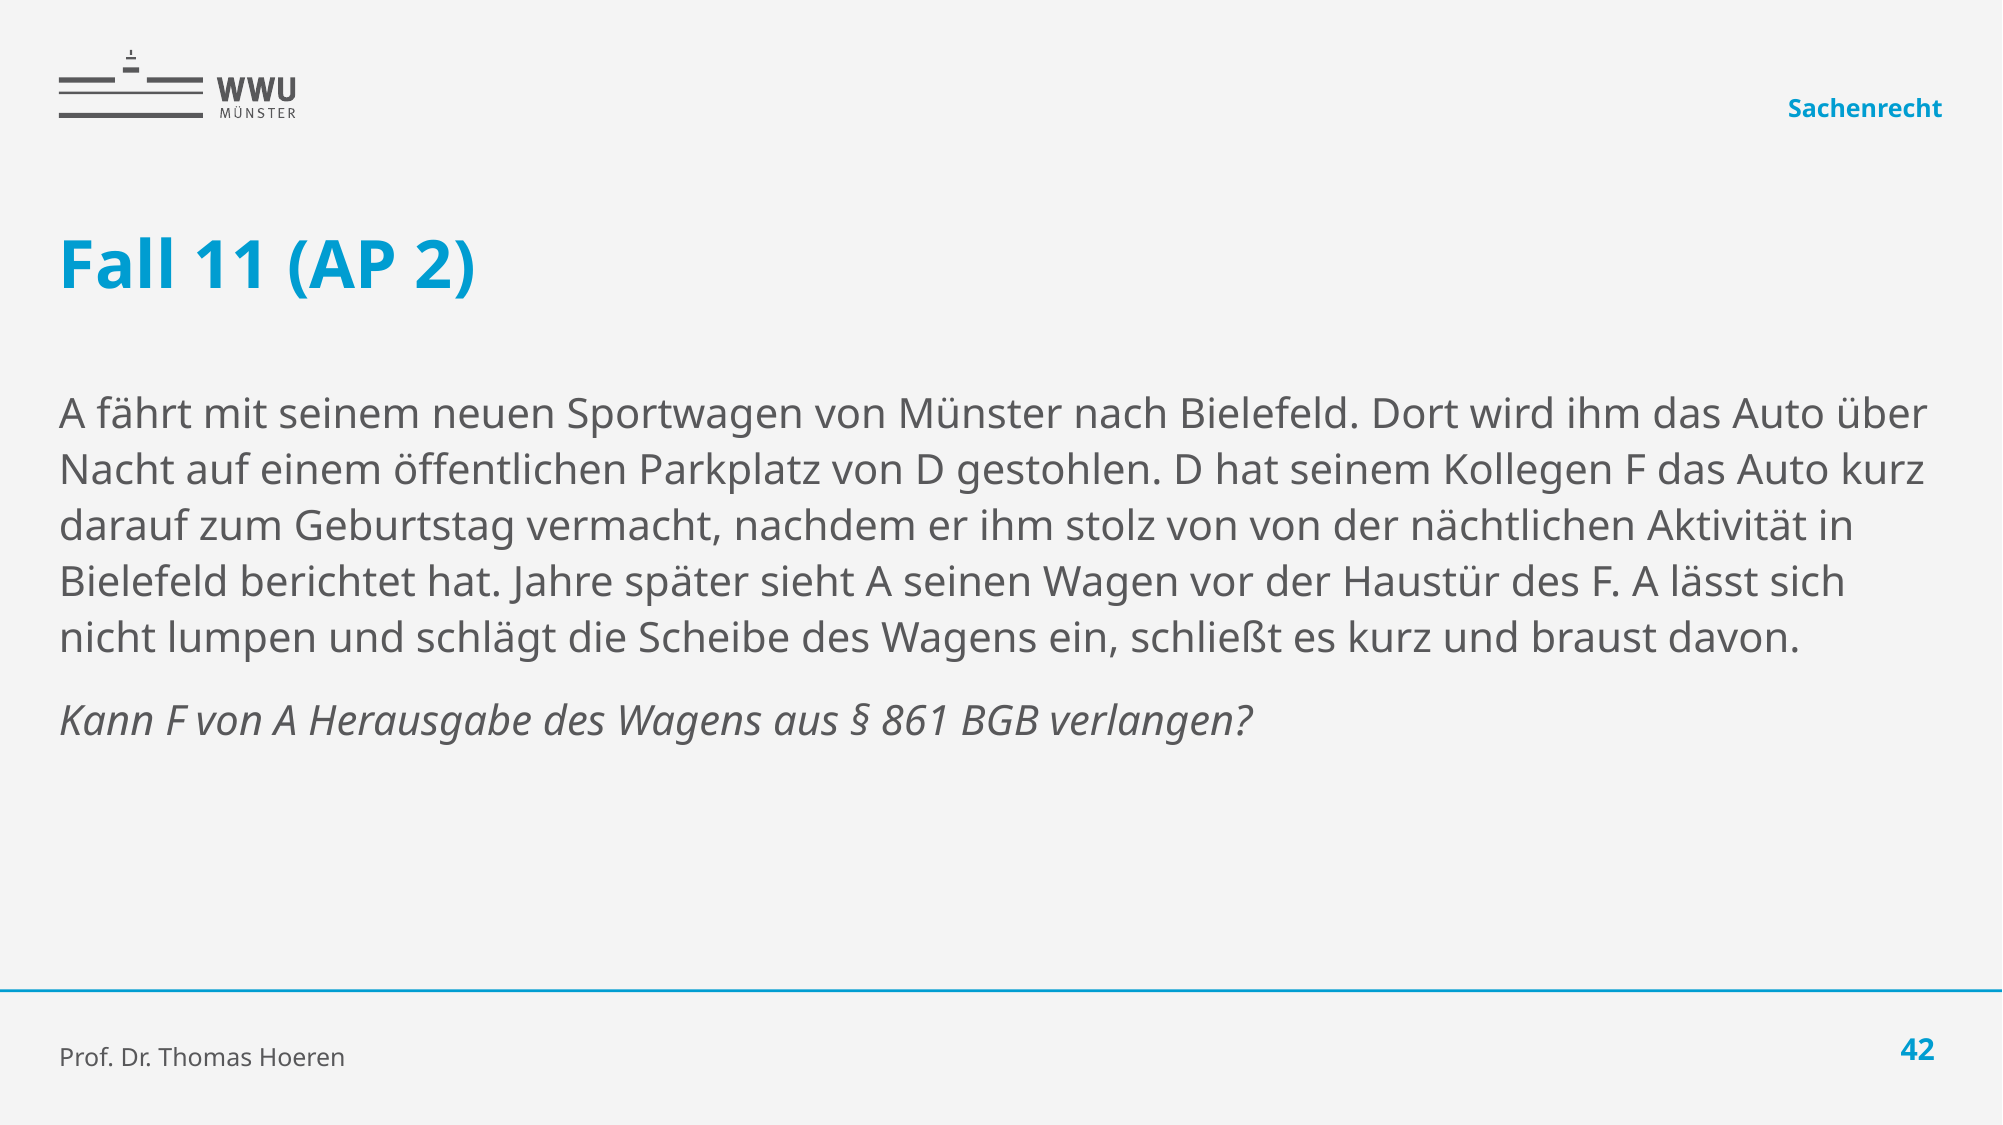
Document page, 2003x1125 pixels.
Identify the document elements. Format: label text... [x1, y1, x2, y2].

list A fährt mit seinem neuen Sportwagen von Münster nach Bielefeld. Dort wird ihm das Auto über Nacht auf einem öffentlichen Parkplatz von D gestohlen. D hat seinem Kollegen F das Auto kurz darauf zum Geburtstag vermacht, nachdem er ihm stolz von von der nächtlichen Aktivität in Bielefeld berichtet hat. Jahre später sieht A seinen Wagen vor der Haustür des F. A lässt sich nicht lumpen und schlägt die Scheibe des Wagens ein, schließt es kurz und braust davon. Kann F von A Herausgabe des Wagens aus § 861 BGB verlangen? [59, 380, 1943, 943]
title Fall 11 (AP 2) [59, 221, 1943, 316]
slide_number 42 [1824, 1012, 1943, 1072]
slide_number Sachenrecht [590, 63, 1943, 123]
footer Prof. Dr. Thomas Hoeren [59, 1012, 1442, 1072]
